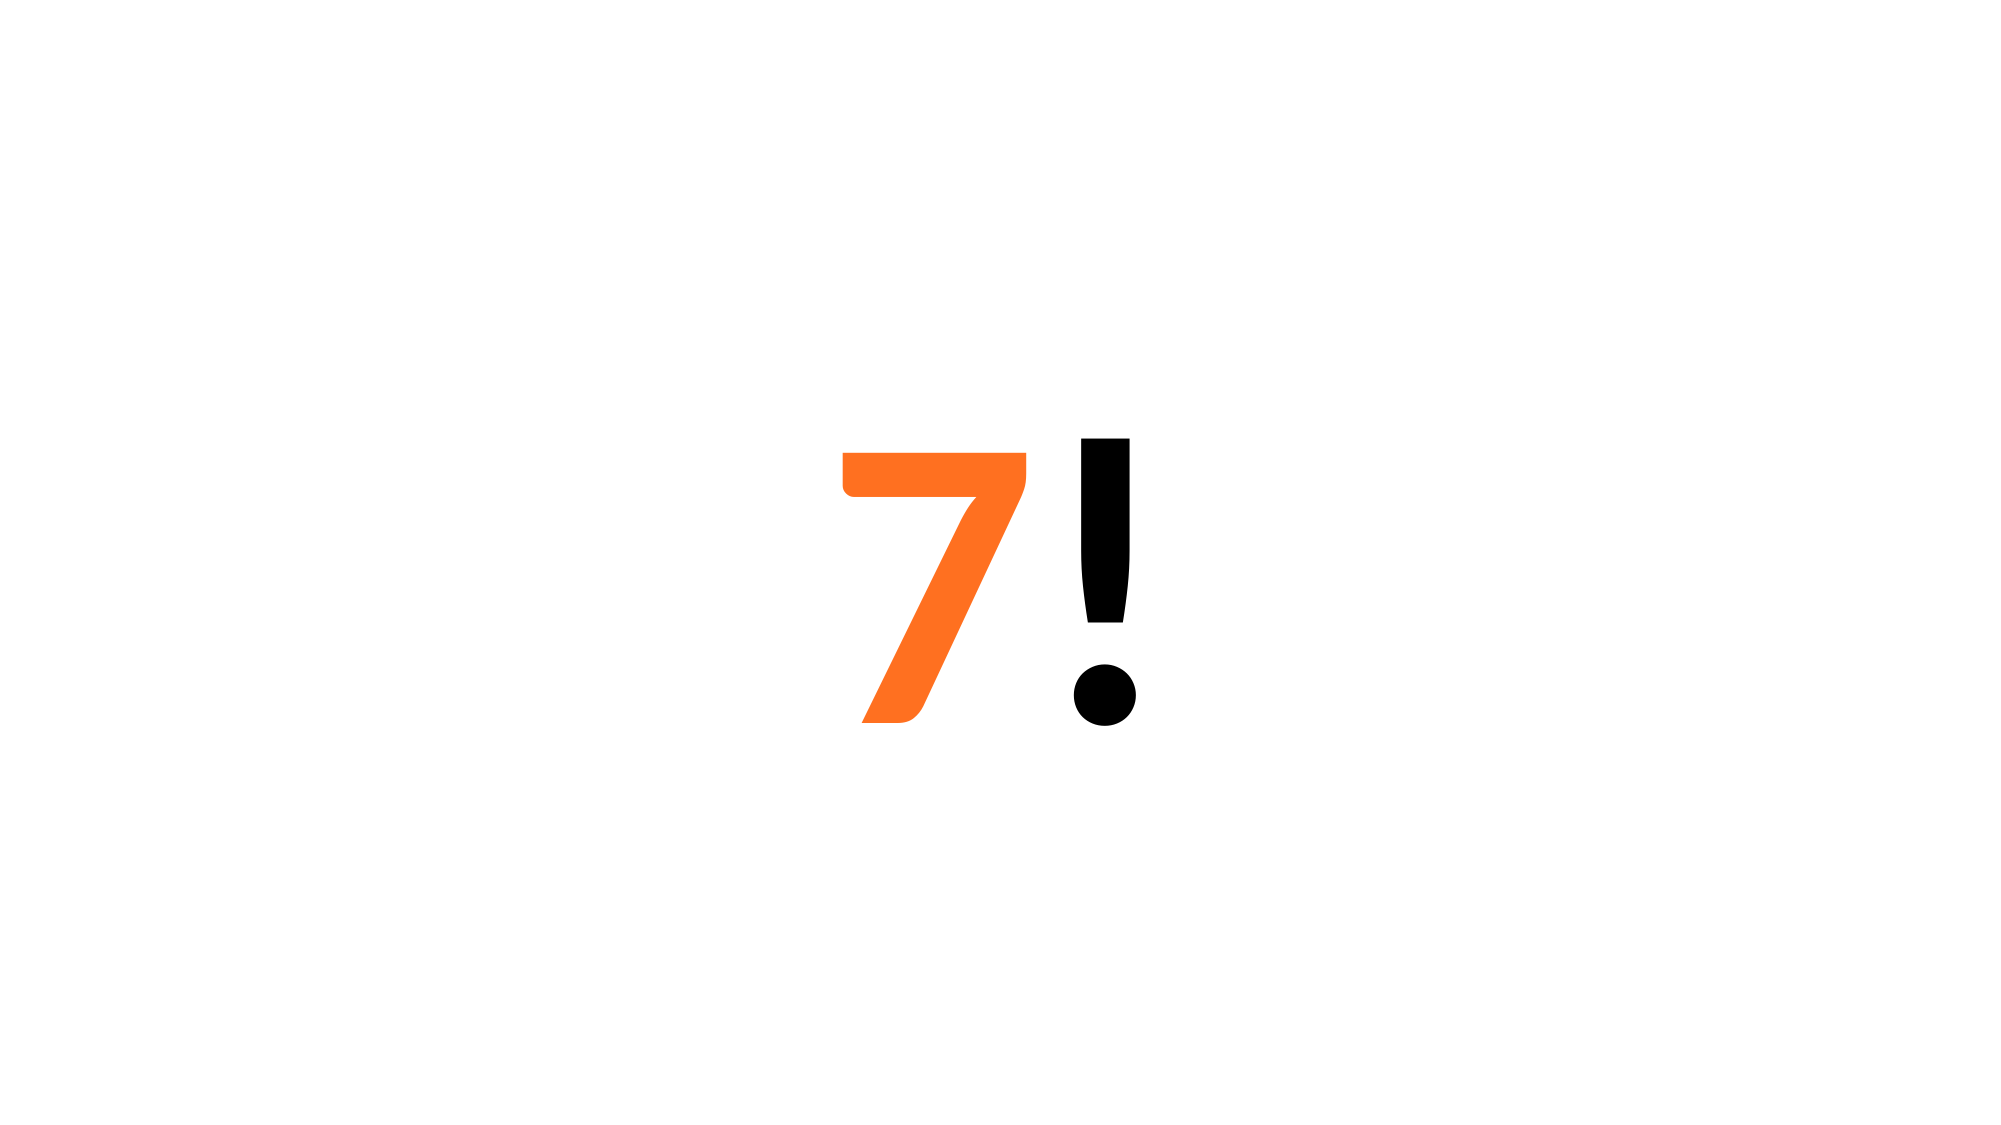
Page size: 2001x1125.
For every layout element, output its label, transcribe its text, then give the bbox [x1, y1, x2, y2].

list 7! [137, 299, 1863, 1014]
